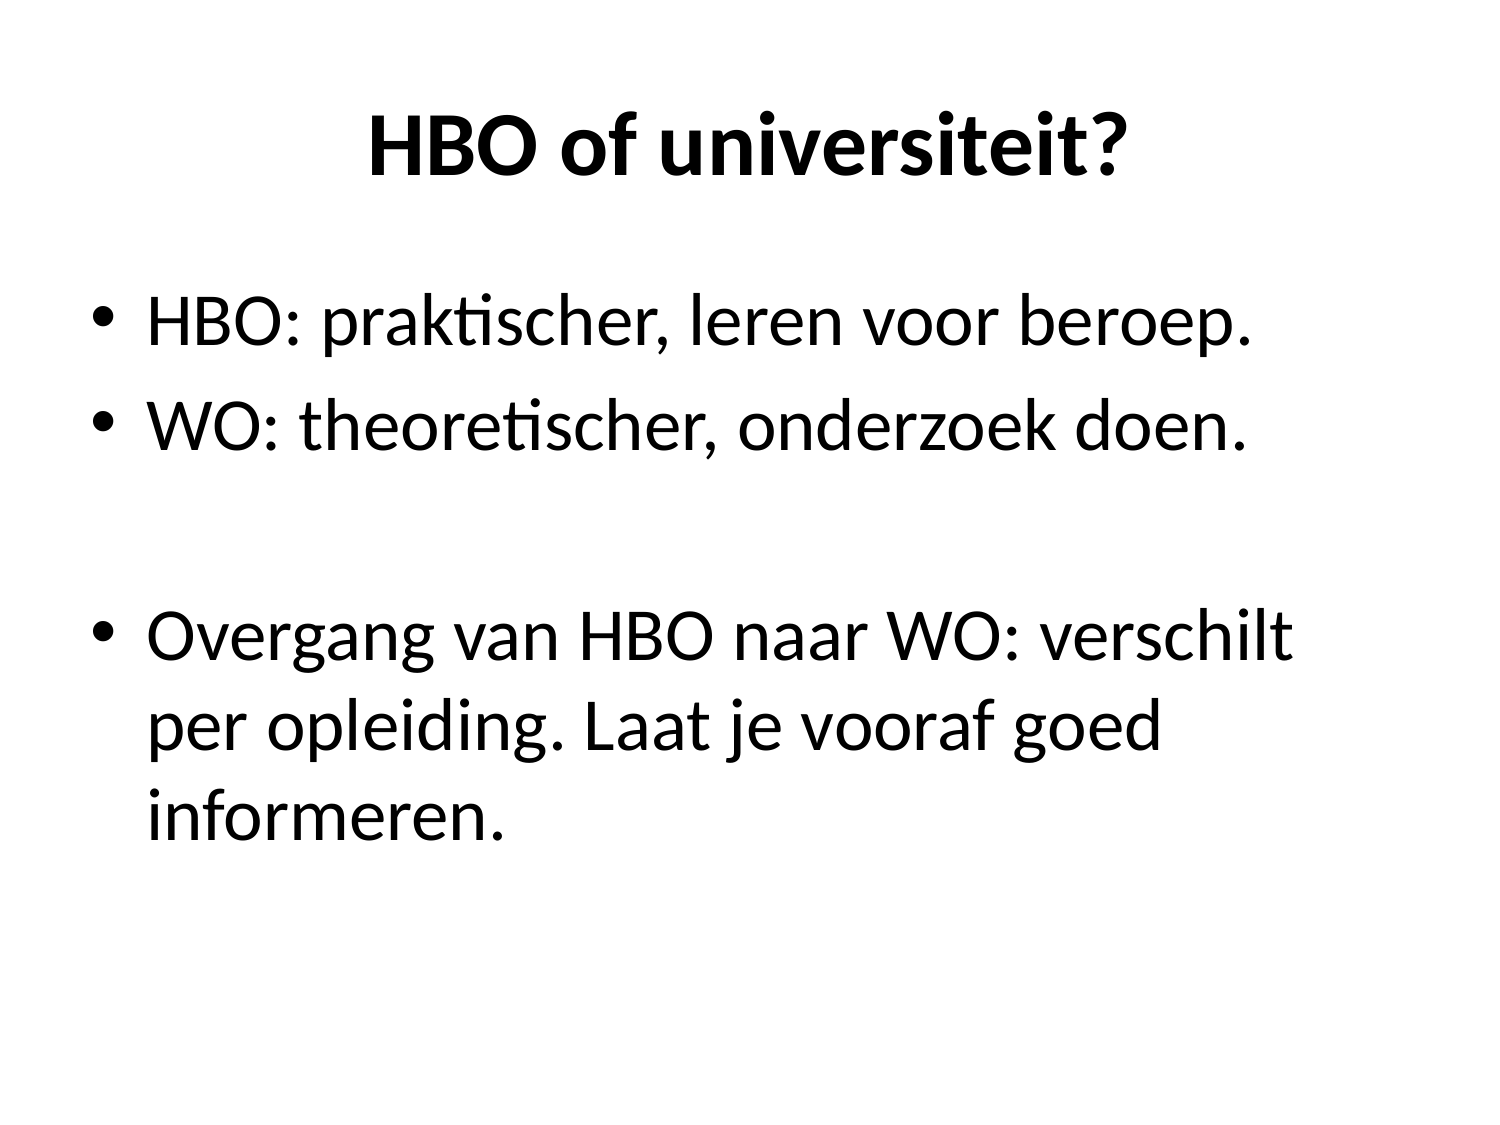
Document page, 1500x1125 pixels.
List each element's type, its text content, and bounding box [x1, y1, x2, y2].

list HBO: praktischer, leren voor beroep. WO: theoretischer, onderzoek doen. Overgang van HBO naar WO: verschilt per opleiding. Laat je vooraf goed informeren. [75, 262, 1425, 1005]
title HBO of universiteit? [75, 45, 1425, 233]
